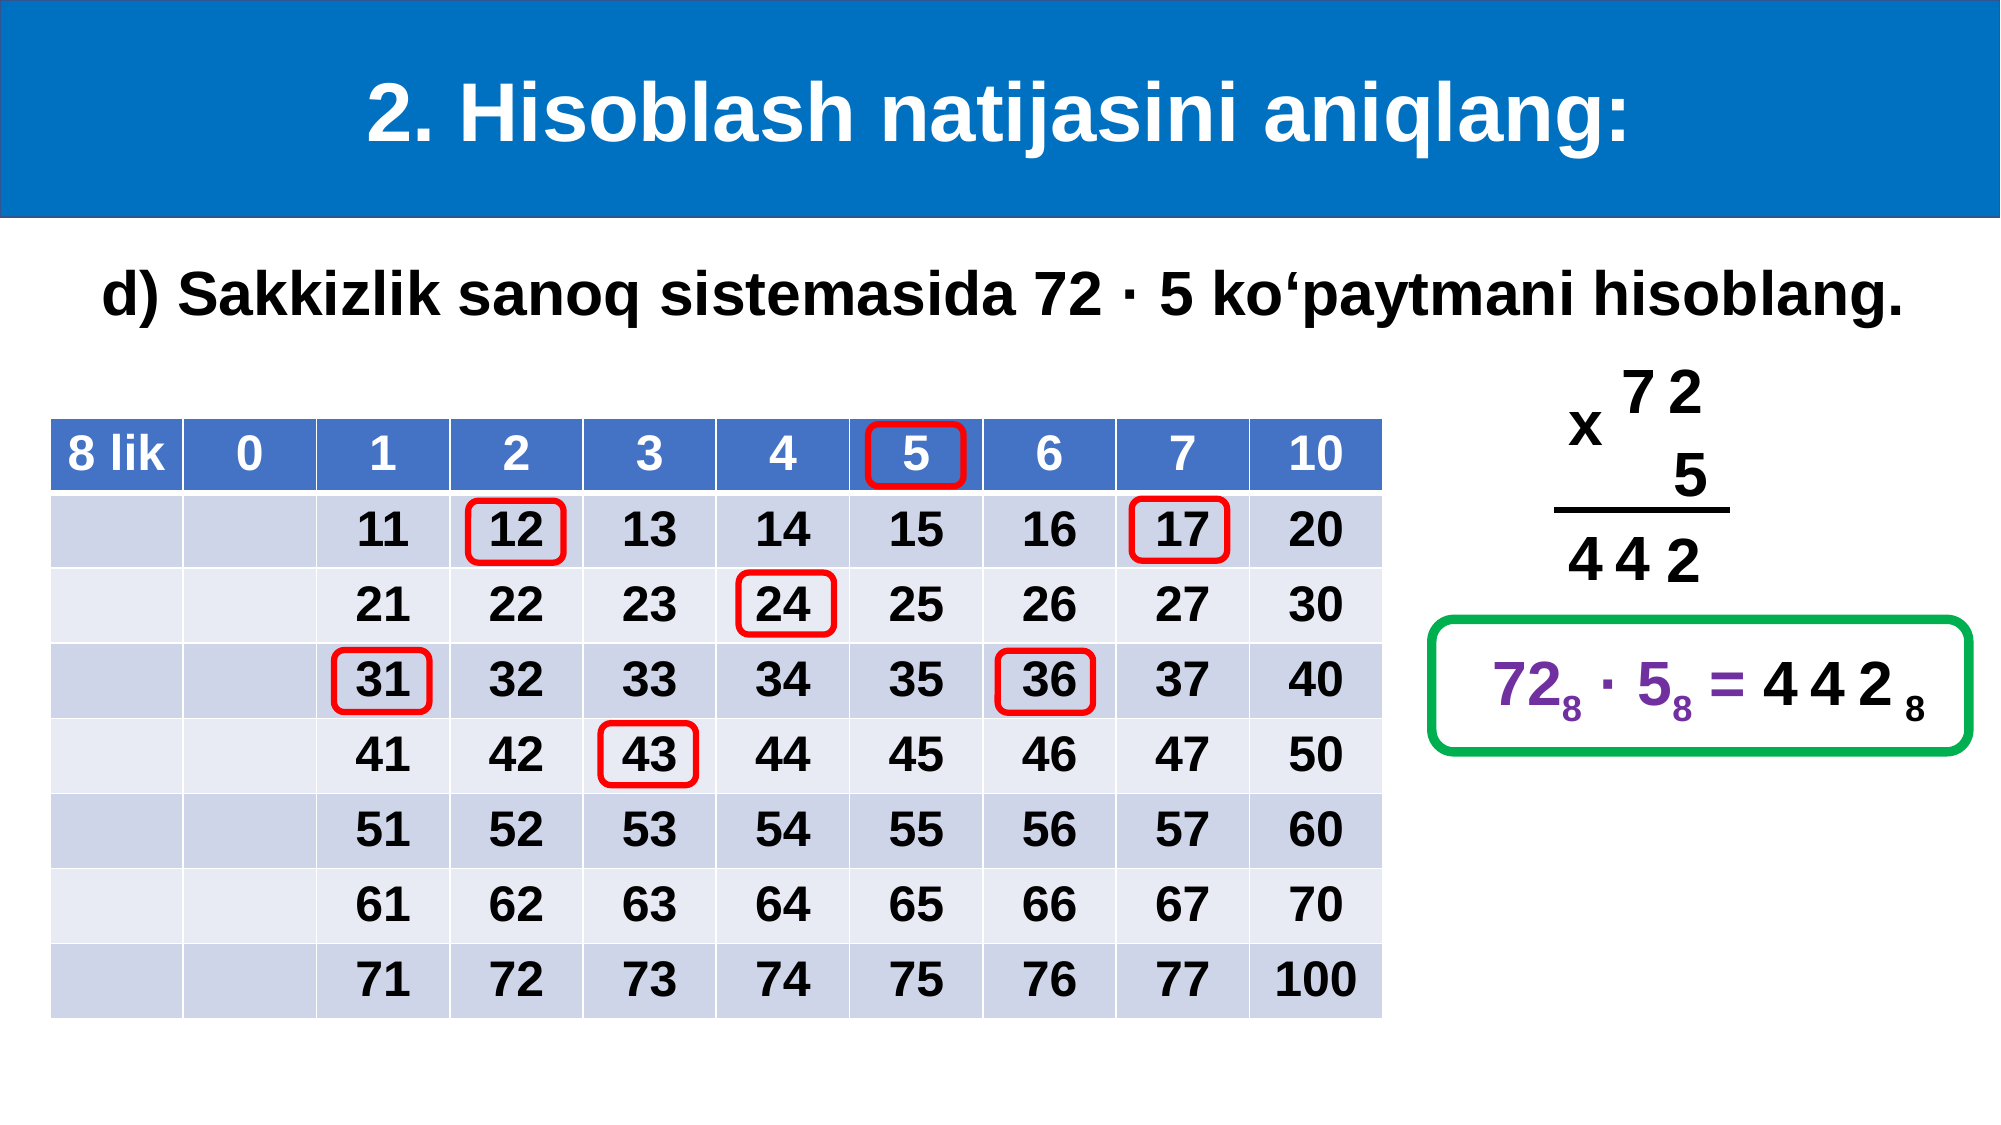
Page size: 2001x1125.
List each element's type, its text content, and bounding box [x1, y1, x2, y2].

text_box d) Sakkizlik sanoq sistemasida 72 · 5 ko‘paytmani hisoblang. [86, 245, 1944, 336]
text_box [332, 648, 431, 714]
table_cell 22 [451, 569, 582, 642]
table_cell [51, 719, 182, 793]
table_cell 53 [584, 794, 715, 868]
table_header 2 [451, 419, 582, 490]
table_cell 20 [1250, 496, 1382, 567]
table_cell 65 [850, 869, 982, 943]
table_cell 31 [317, 644, 449, 718]
table_cell 21 [317, 569, 449, 642]
table_cell 75 [850, 944, 982, 1018]
table_cell 27 [1117, 569, 1249, 642]
table_cell 70 [1250, 869, 1382, 943]
table_header 3 [584, 419, 715, 490]
text_box 5 [1628, 426, 1724, 507]
table_cell 71 [317, 944, 449, 1018]
table_cell [184, 644, 316, 718]
table_cell [51, 794, 182, 868]
table_cell 32 [451, 644, 582, 718]
table_cell 50 [1250, 719, 1382, 793]
table_cell 77 [1117, 944, 1249, 1018]
table_cell 37 [1117, 644, 1249, 718]
text_box [599, 722, 698, 787]
table_cell 42 [451, 719, 582, 793]
table_header 6 [984, 419, 1115, 490]
table_cell 14 [717, 496, 849, 567]
table_cell 47 [1117, 719, 1249, 793]
text_box x [1554, 375, 1608, 465]
table_cell 72 [451, 944, 582, 1018]
table_cell 64 [717, 869, 849, 943]
table_cell 40 [1250, 644, 1382, 718]
table_cell 73 [584, 944, 715, 1018]
table_header 5 [850, 419, 982, 490]
text_box [737, 571, 836, 636]
table_cell 57 [1117, 794, 1249, 868]
table_cell 13 [584, 496, 715, 567]
table_cell 25 [850, 569, 982, 642]
table_cell 33 [584, 644, 715, 718]
table_cell 16 [984, 496, 1115, 567]
table_cell 67 [1117, 869, 1249, 943]
table_header 1 [317, 419, 449, 490]
table_cell 11 [317, 496, 449, 567]
table_cell [184, 794, 316, 868]
table_cell [51, 644, 182, 718]
table_cell 56 [984, 794, 1115, 868]
text_box [1130, 497, 1229, 562]
table_cell 12 [451, 496, 582, 567]
table_header 4 [717, 419, 849, 490]
table_cell 100 [1250, 944, 1382, 1018]
table_cell [184, 719, 316, 793]
table_cell 43 [584, 719, 715, 793]
text_box 728 · 58 = 4428 [1430, 618, 1970, 753]
table_cell 51 [317, 794, 449, 868]
table_header 7 [1117, 419, 1249, 490]
text_box 44 [1554, 511, 1693, 601]
text_box [867, 423, 965, 488]
table_cell 74 [717, 944, 849, 1018]
table_cell [51, 869, 182, 943]
table_cell [184, 944, 316, 1018]
table_cell 62 [451, 869, 582, 943]
table_cell 36 [984, 644, 1115, 718]
table_cell 23 [584, 569, 715, 642]
table_cell [184, 496, 316, 567]
table_header 0 [184, 419, 316, 490]
table_cell 34 [717, 644, 849, 718]
text_box [996, 649, 1095, 714]
table_cell 66 [984, 869, 1115, 943]
table_cell 55 [850, 794, 982, 868]
table_cell 46 [984, 719, 1115, 793]
table_cell 54 [717, 794, 849, 868]
table_cell 26 [984, 569, 1115, 642]
text_box 2 [1651, 512, 1760, 603]
table_cell [51, 496, 182, 567]
table_cell 61 [317, 869, 449, 943]
table_cell 63 [584, 869, 715, 943]
table_cell [51, 944, 182, 1018]
table_cell 44 [717, 719, 849, 793]
table_cell 15 [850, 496, 982, 567]
table_cell 52 [451, 794, 582, 868]
table_cell [51, 569, 182, 642]
table_cell 24 [717, 569, 849, 642]
table_cell 45 [850, 719, 982, 793]
table_header 10 [1250, 419, 1382, 490]
text_box 2. Hisoblash natijasini aniqlang: [0, 0, 2000, 218]
table_cell 41 [317, 719, 449, 793]
table_cell 35 [850, 644, 982, 718]
table_cell [184, 869, 316, 943]
table_header 8 lik [51, 419, 182, 490]
text_box [467, 499, 565, 564]
text_box 72 [1606, 343, 1829, 434]
table_cell 76 [984, 944, 1115, 1018]
table_cell 60 [1250, 794, 1382, 868]
table_cell [184, 569, 316, 642]
table_cell 17 [1117, 496, 1249, 567]
table_cell 30 [1250, 569, 1382, 642]
